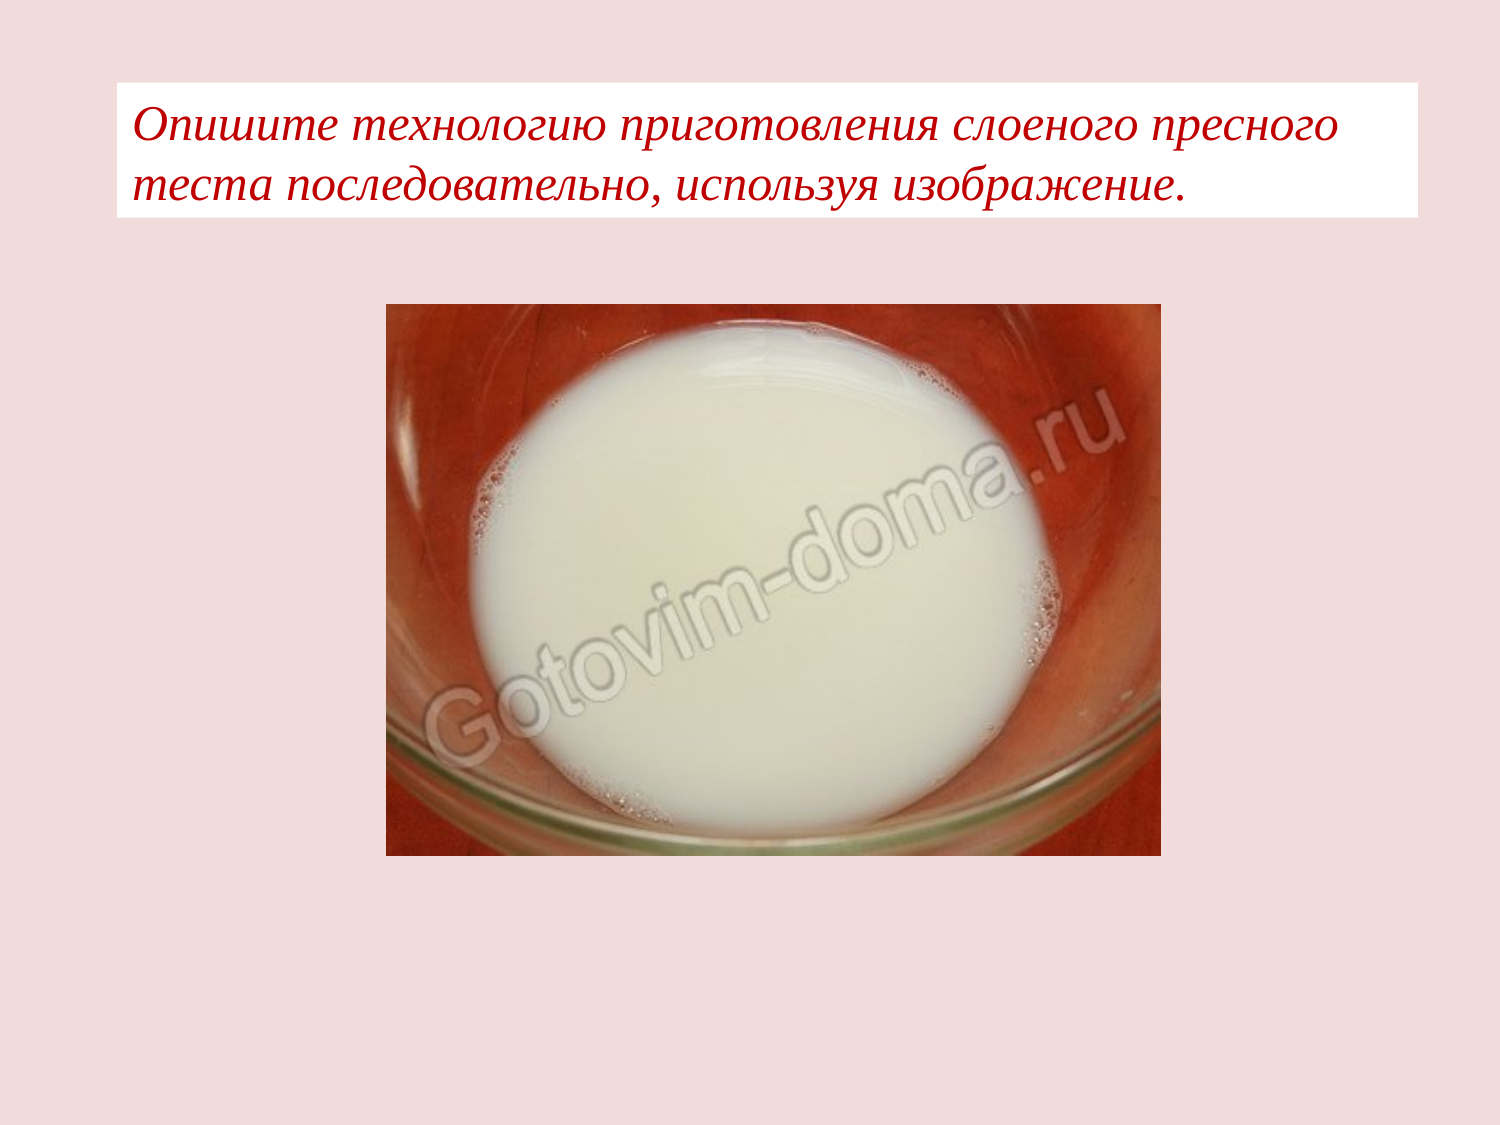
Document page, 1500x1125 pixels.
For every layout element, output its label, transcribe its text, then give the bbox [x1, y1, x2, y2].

text_box Опишите технологию приготовления слоеного пресного теста последовательно, используя изображение. [117, 82, 1418, 218]
picture [386, 304, 1161, 856]
